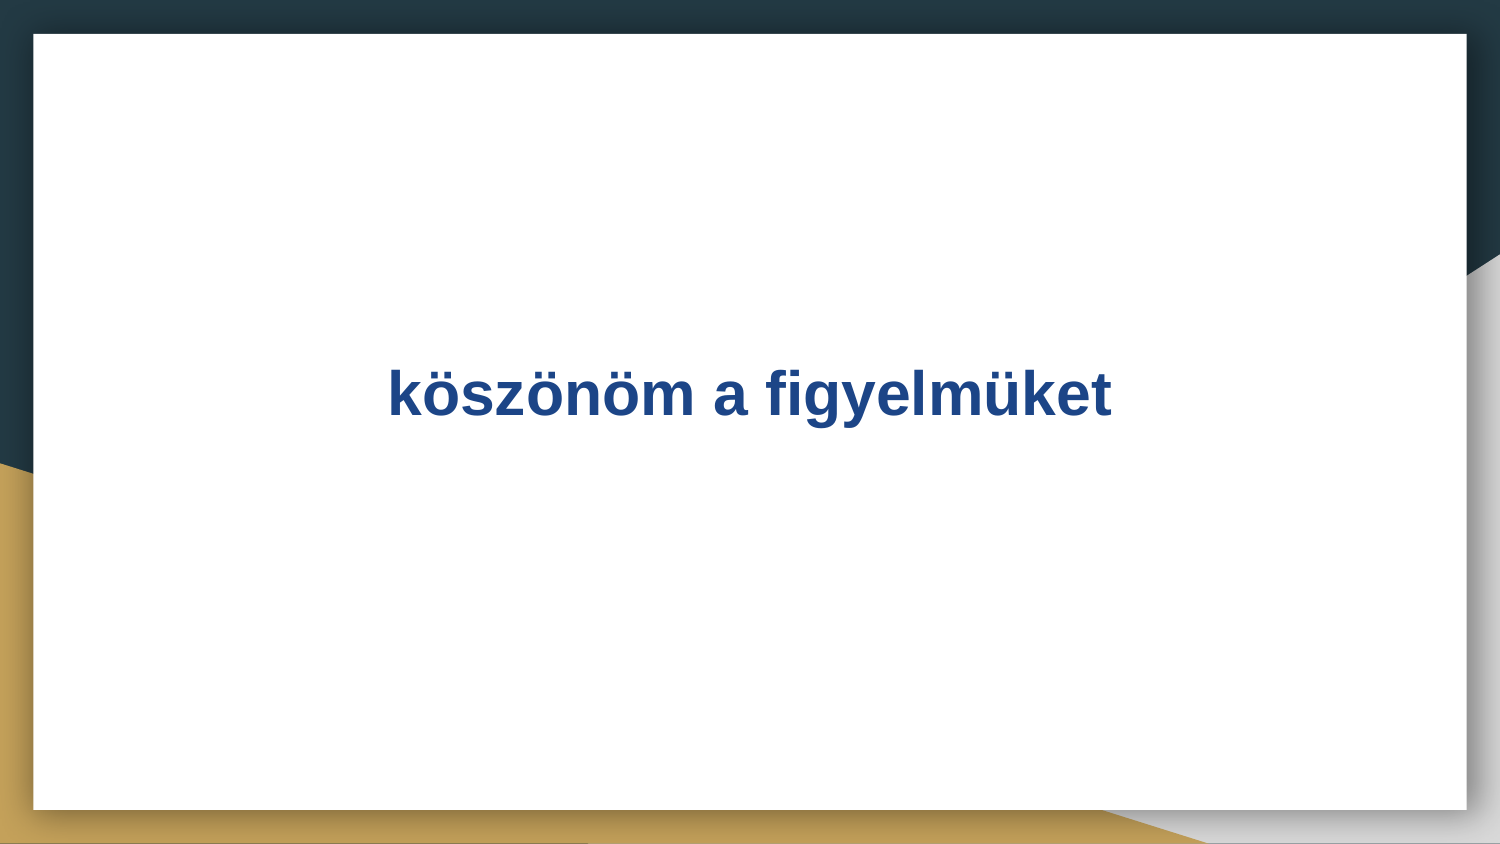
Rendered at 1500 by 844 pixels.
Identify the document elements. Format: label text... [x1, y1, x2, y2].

list köszönöm a figyelmüket [134, 326, 1366, 729]
